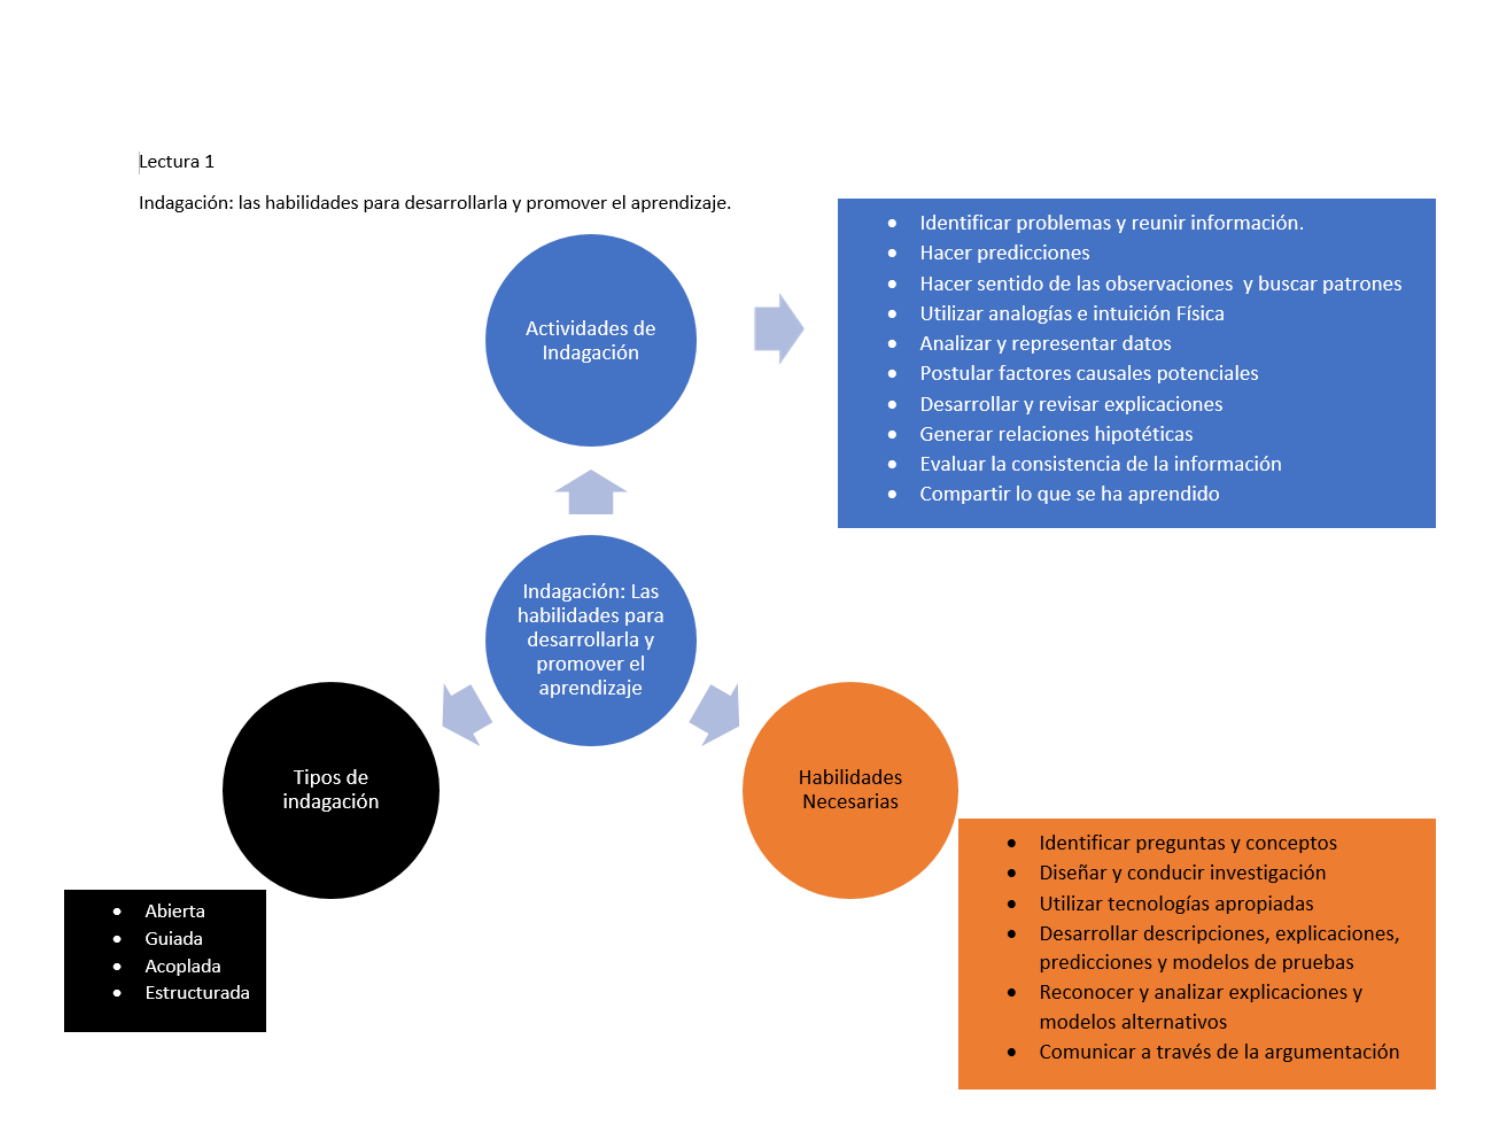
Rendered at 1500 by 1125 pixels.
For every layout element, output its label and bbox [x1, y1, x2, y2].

picture [52, 151, 1459, 1107]
